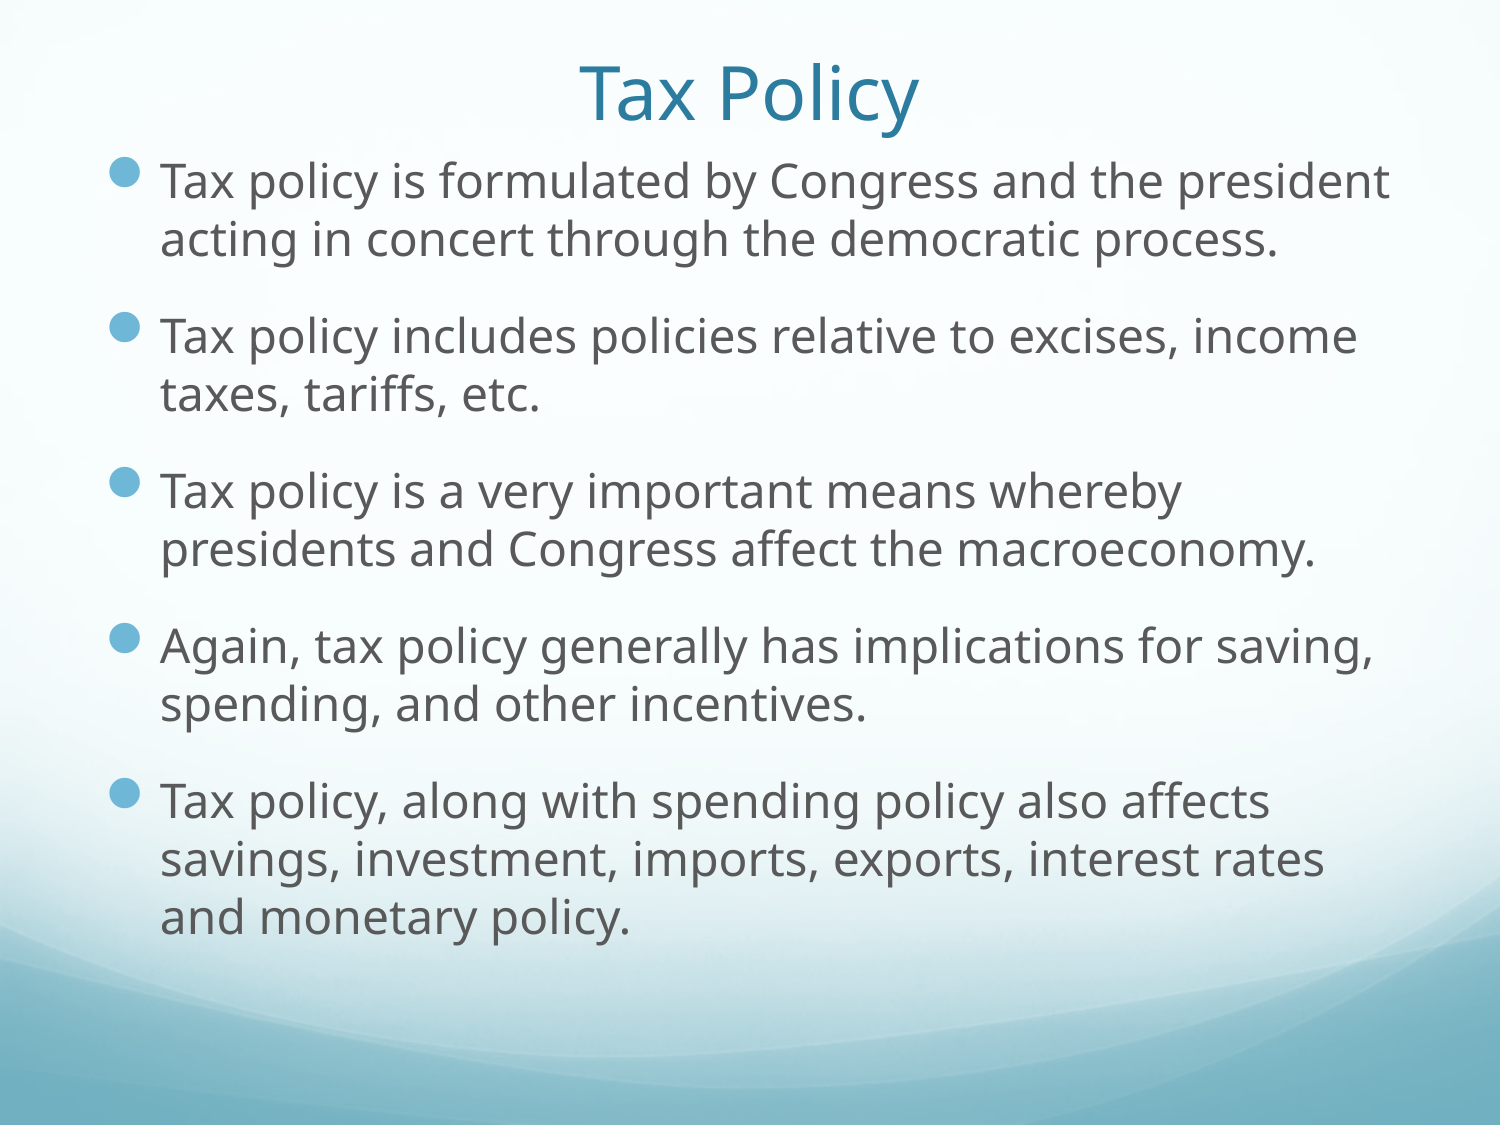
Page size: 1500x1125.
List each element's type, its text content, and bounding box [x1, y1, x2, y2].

list Tax policy is formulated by Congress and the president acting in concert through the democratic process. Tax policy includes policies relative to excises, income taxes, tariffs, etc. Tax policy is a very important means whereby presidents and Congress affect the macroeconomy. Again, tax policy generally has implications for saving, spending, and other incentives. Tax policy, along with spending policy also affects savings, investment, imports, exports, interest rates and monetary policy. [90, 142, 1410, 975]
title Tax Policy [90, 17, 1410, 142]
